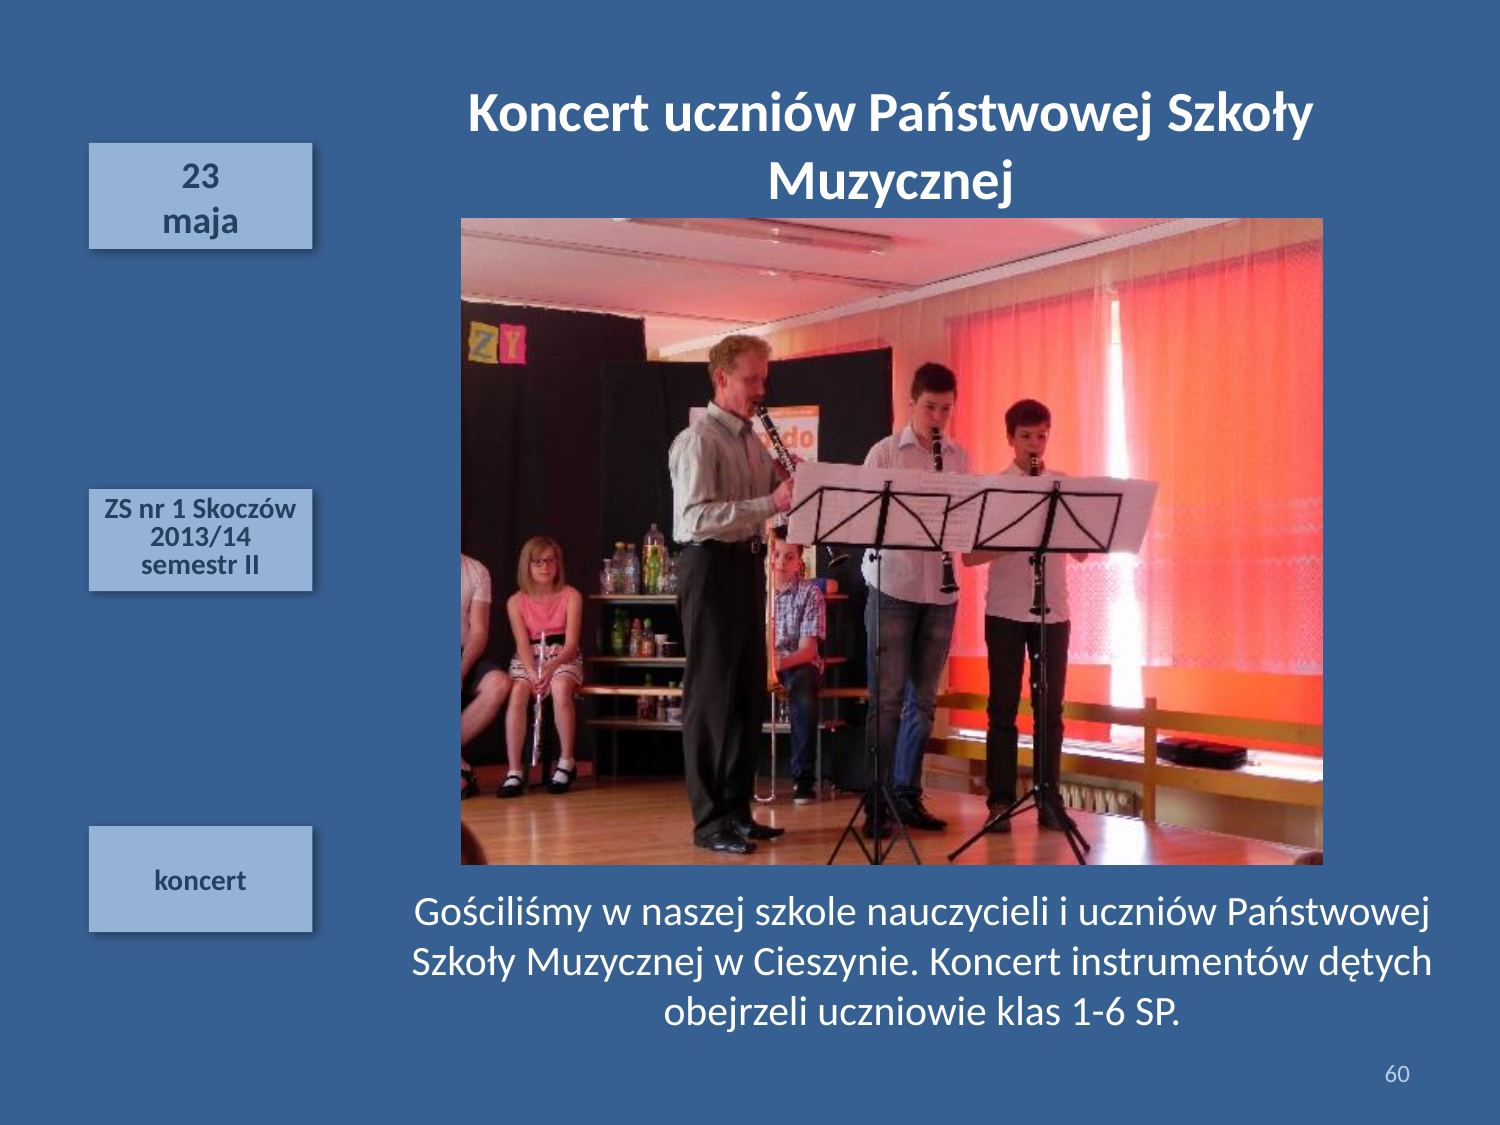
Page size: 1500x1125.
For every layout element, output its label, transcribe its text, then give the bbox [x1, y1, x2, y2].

text_box Koncert uczniów Państwowej Szkoły Muzycznej [375, 67, 1408, 219]
text_box 23 maja [88, 142, 313, 249]
slide_number 60 [1074, 1042, 1425, 1103]
text_box koncert [88, 826, 313, 933]
text_box ZS nr 1 Skoczów 2013/14 semestr II [88, 489, 313, 592]
picture [461, 218, 1324, 865]
text_box Gościliśmy w naszej szkole nauczycieli i uczniów Państwowej Szkoły Muzycznej w Cieszynie. Koncert instrumentów dętych obejrzeli uczniowie klas 1-6 SP. [375, 876, 1471, 1041]
